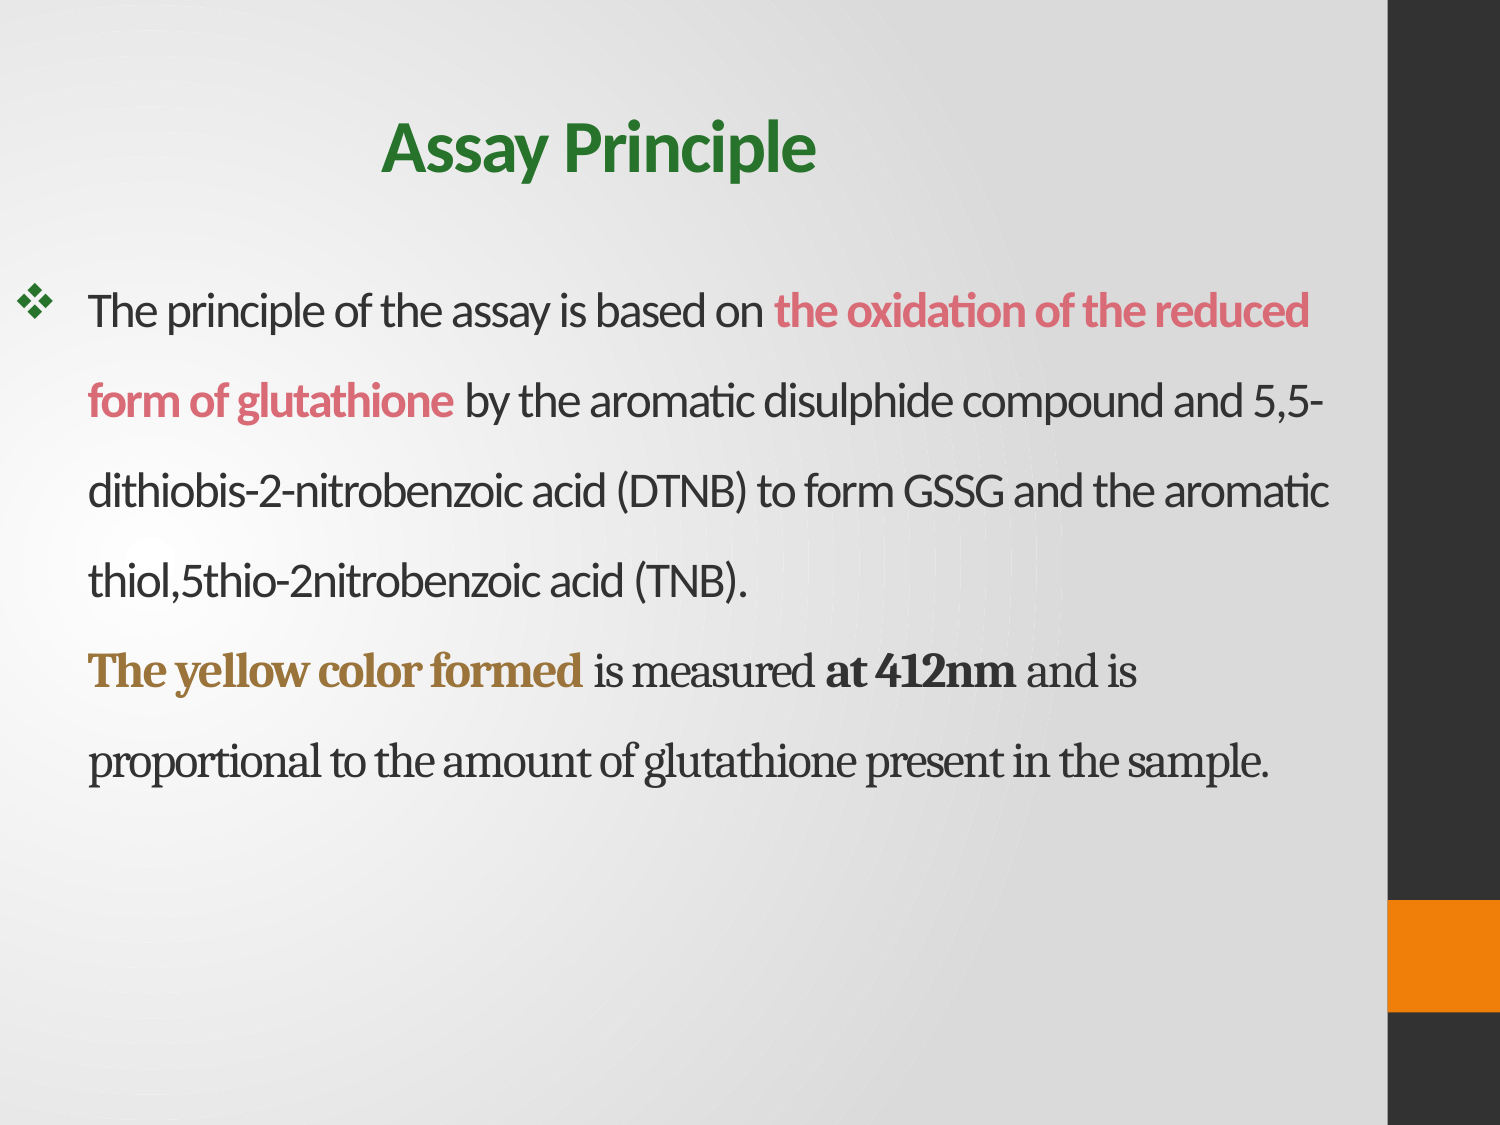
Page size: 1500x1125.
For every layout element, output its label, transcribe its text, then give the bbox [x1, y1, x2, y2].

text_box Assay Principle [367, 89, 1021, 195]
title The principle of the assay is based on the oxidation of the reduced form of glutathione by the aromatic disulphide compound and 5,5-dithiobis-2-nitrobenzoic acid (DTNB) to form GSSG and the aromatic thiol,5thio-2nitrobenzoic acid (TNB). The yellow color formed is measured at 412nm and is proportional to the amount of glutathione present in the sample. [0, 314, 1386, 1035]
